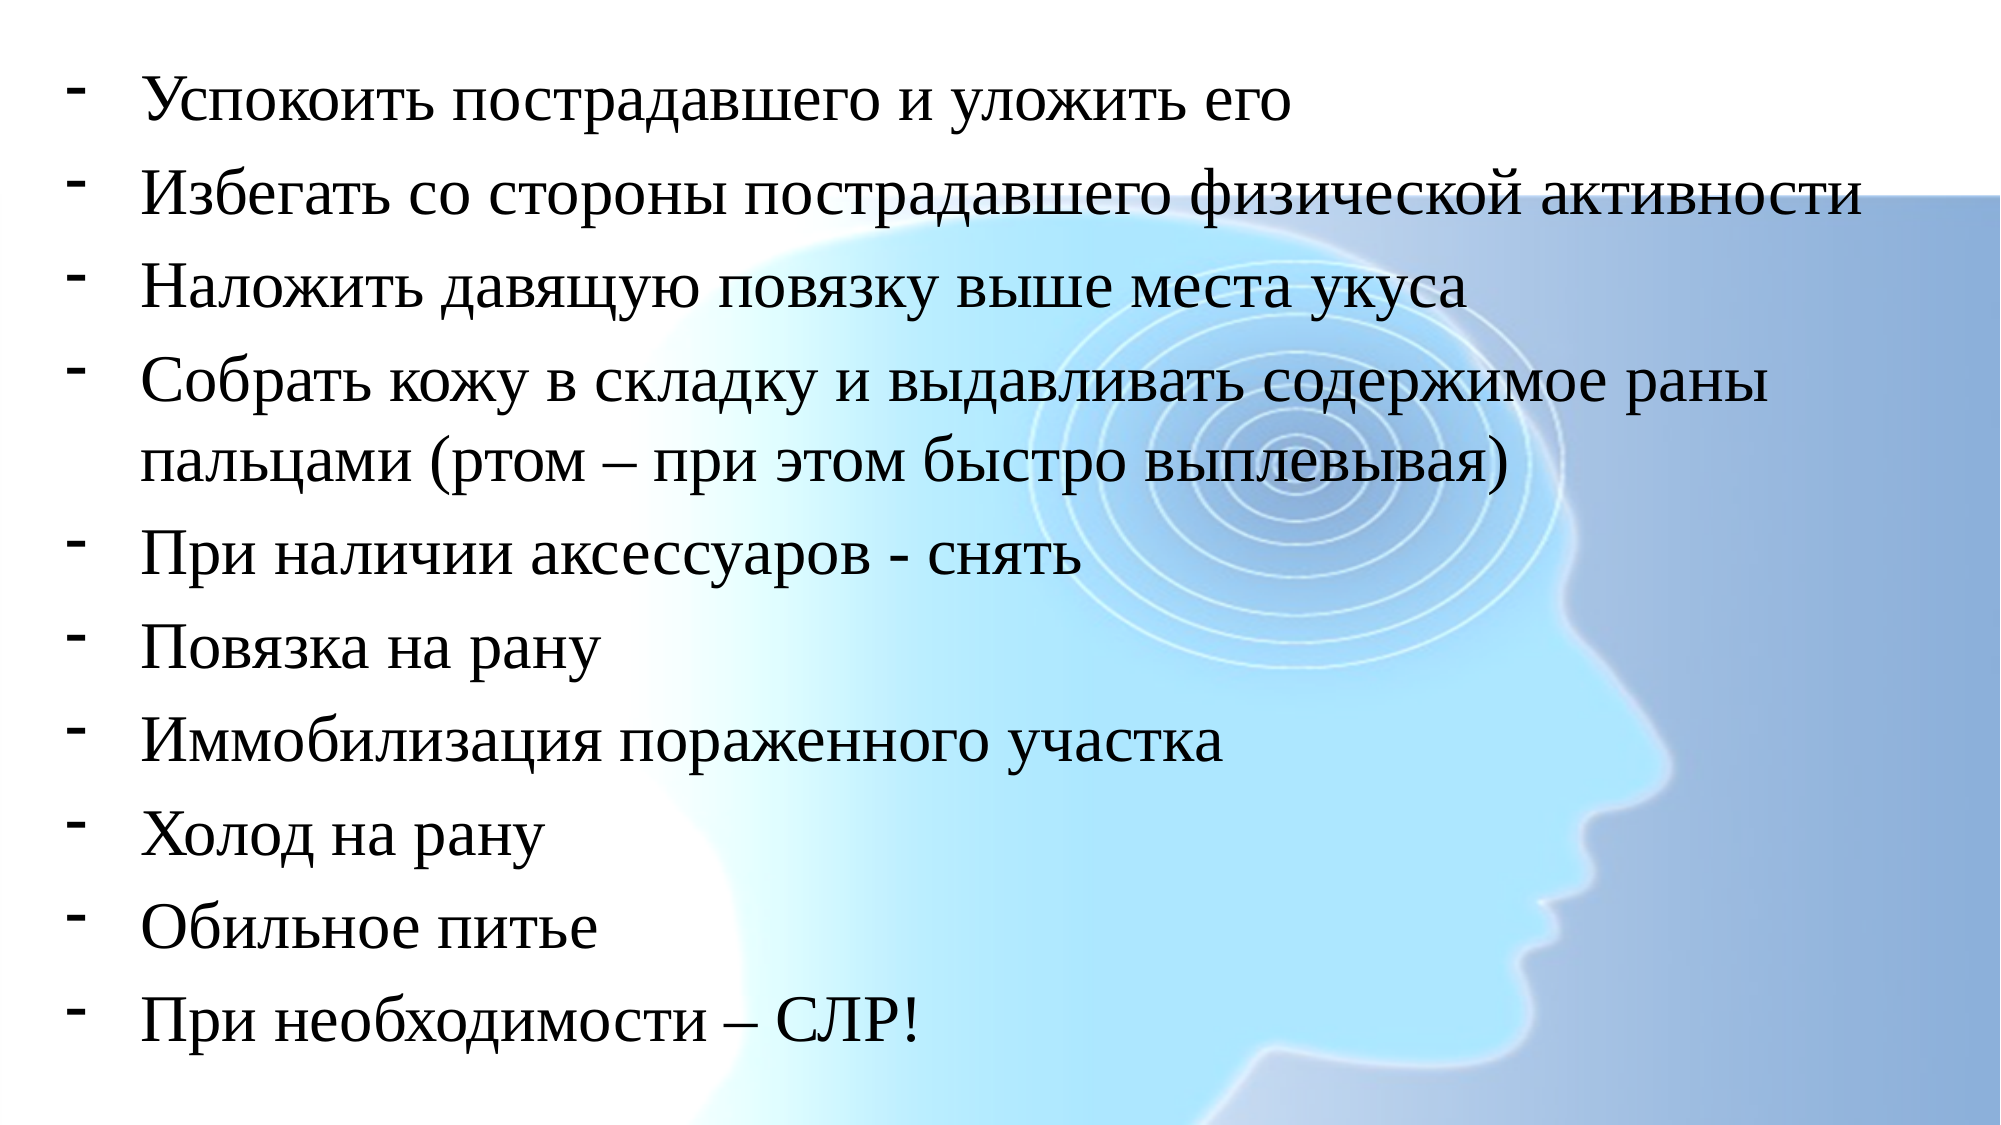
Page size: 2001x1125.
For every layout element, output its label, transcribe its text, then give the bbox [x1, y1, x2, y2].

picture [0, 0, 2000, 1125]
subtitle Успокоить пострадавшего и уложить его Избегать со стороны пострадавшего физической активности Наложить давящую повязку выше места укуса Собрать кожу в складку и выдавливать содержимое раны пальцами (ртом – при этом быстро выплевывая) При наличии аксессуаров - снять Повязка на рану Иммобилизация пораженного участка Холод на рану Обильное питье При необходимости – СЛР! [50, 46, 1952, 1087]
